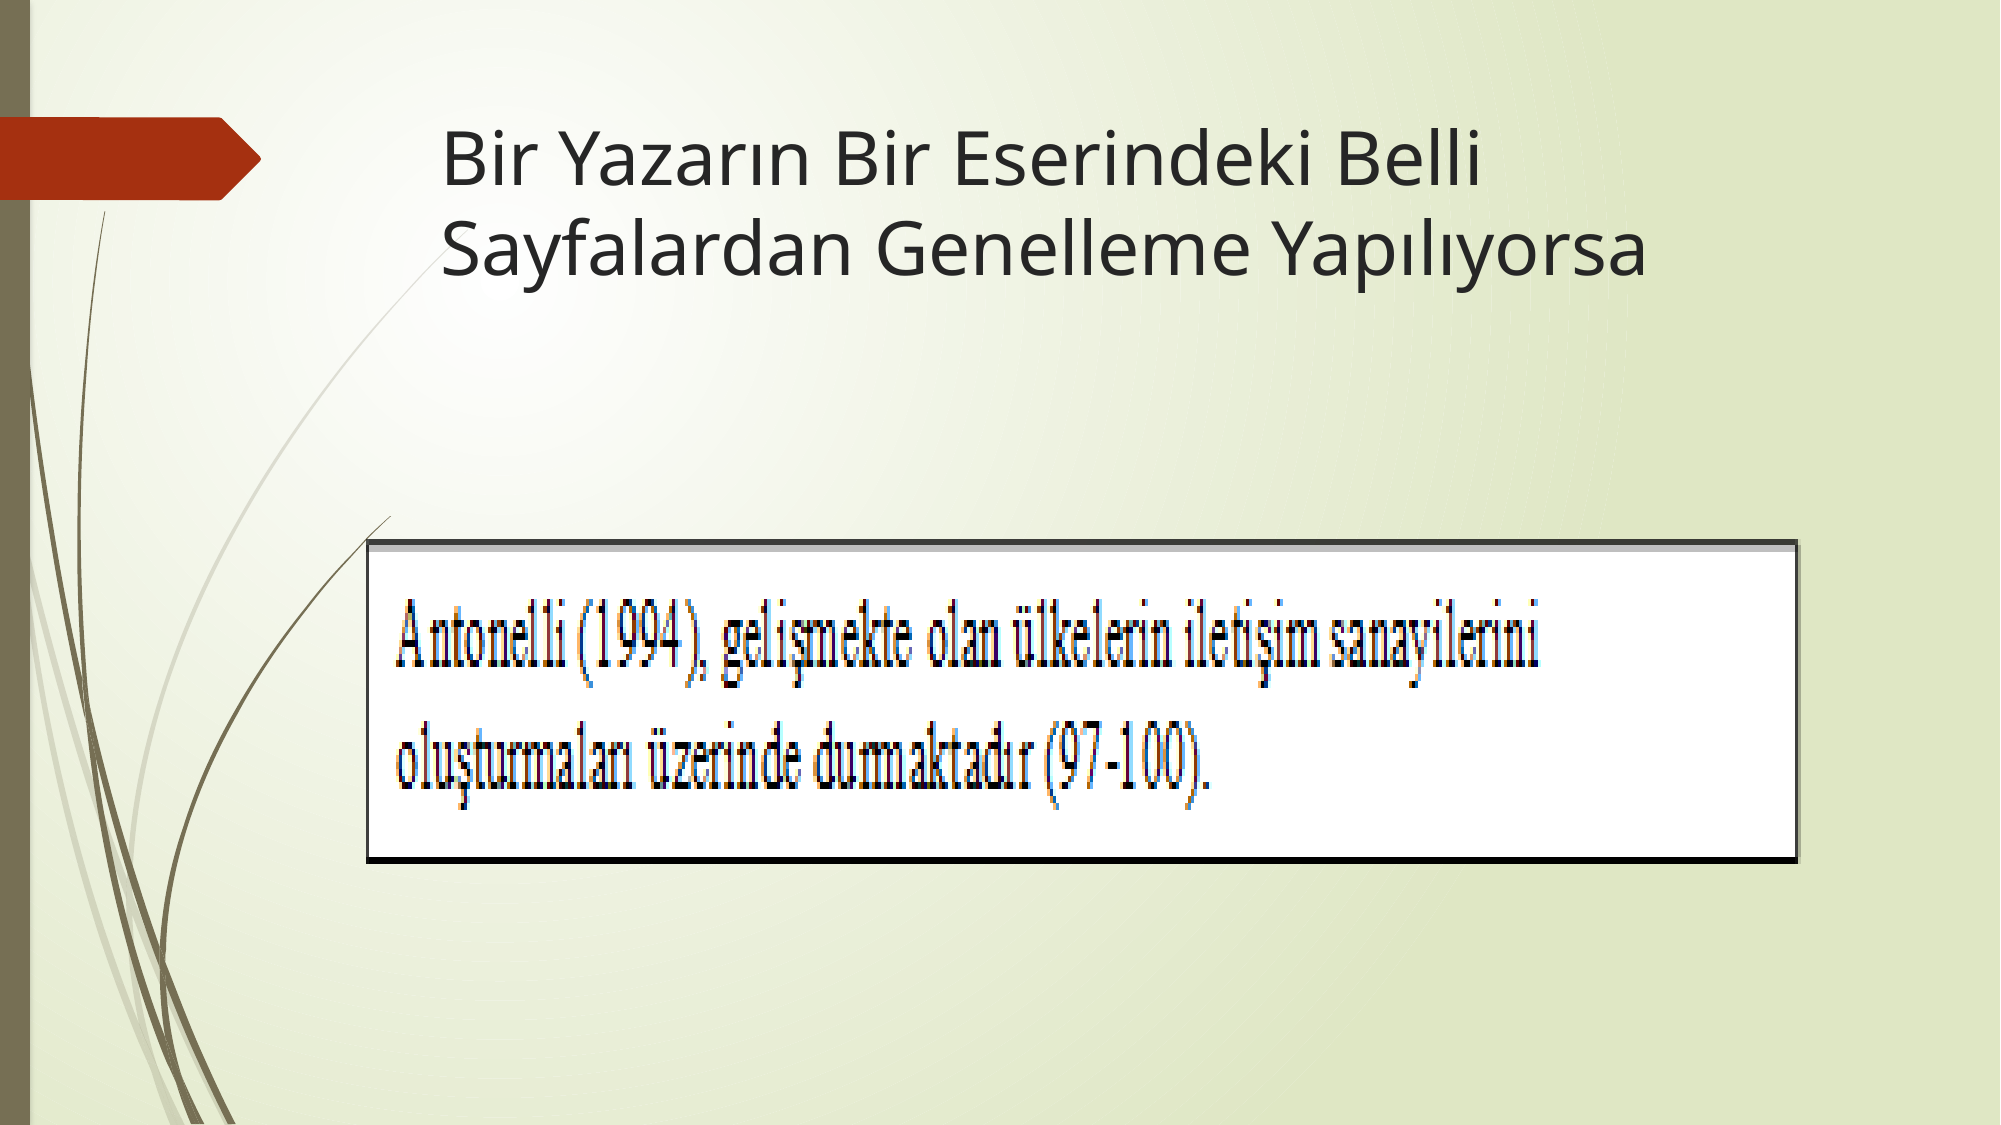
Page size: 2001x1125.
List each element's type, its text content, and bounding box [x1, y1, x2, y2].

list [366, 539, 1805, 872]
title Bir Yazarın Bir Eserindeki Belli Sayfalardan Genelleme Yapılıyorsa [425, 102, 1888, 313]
